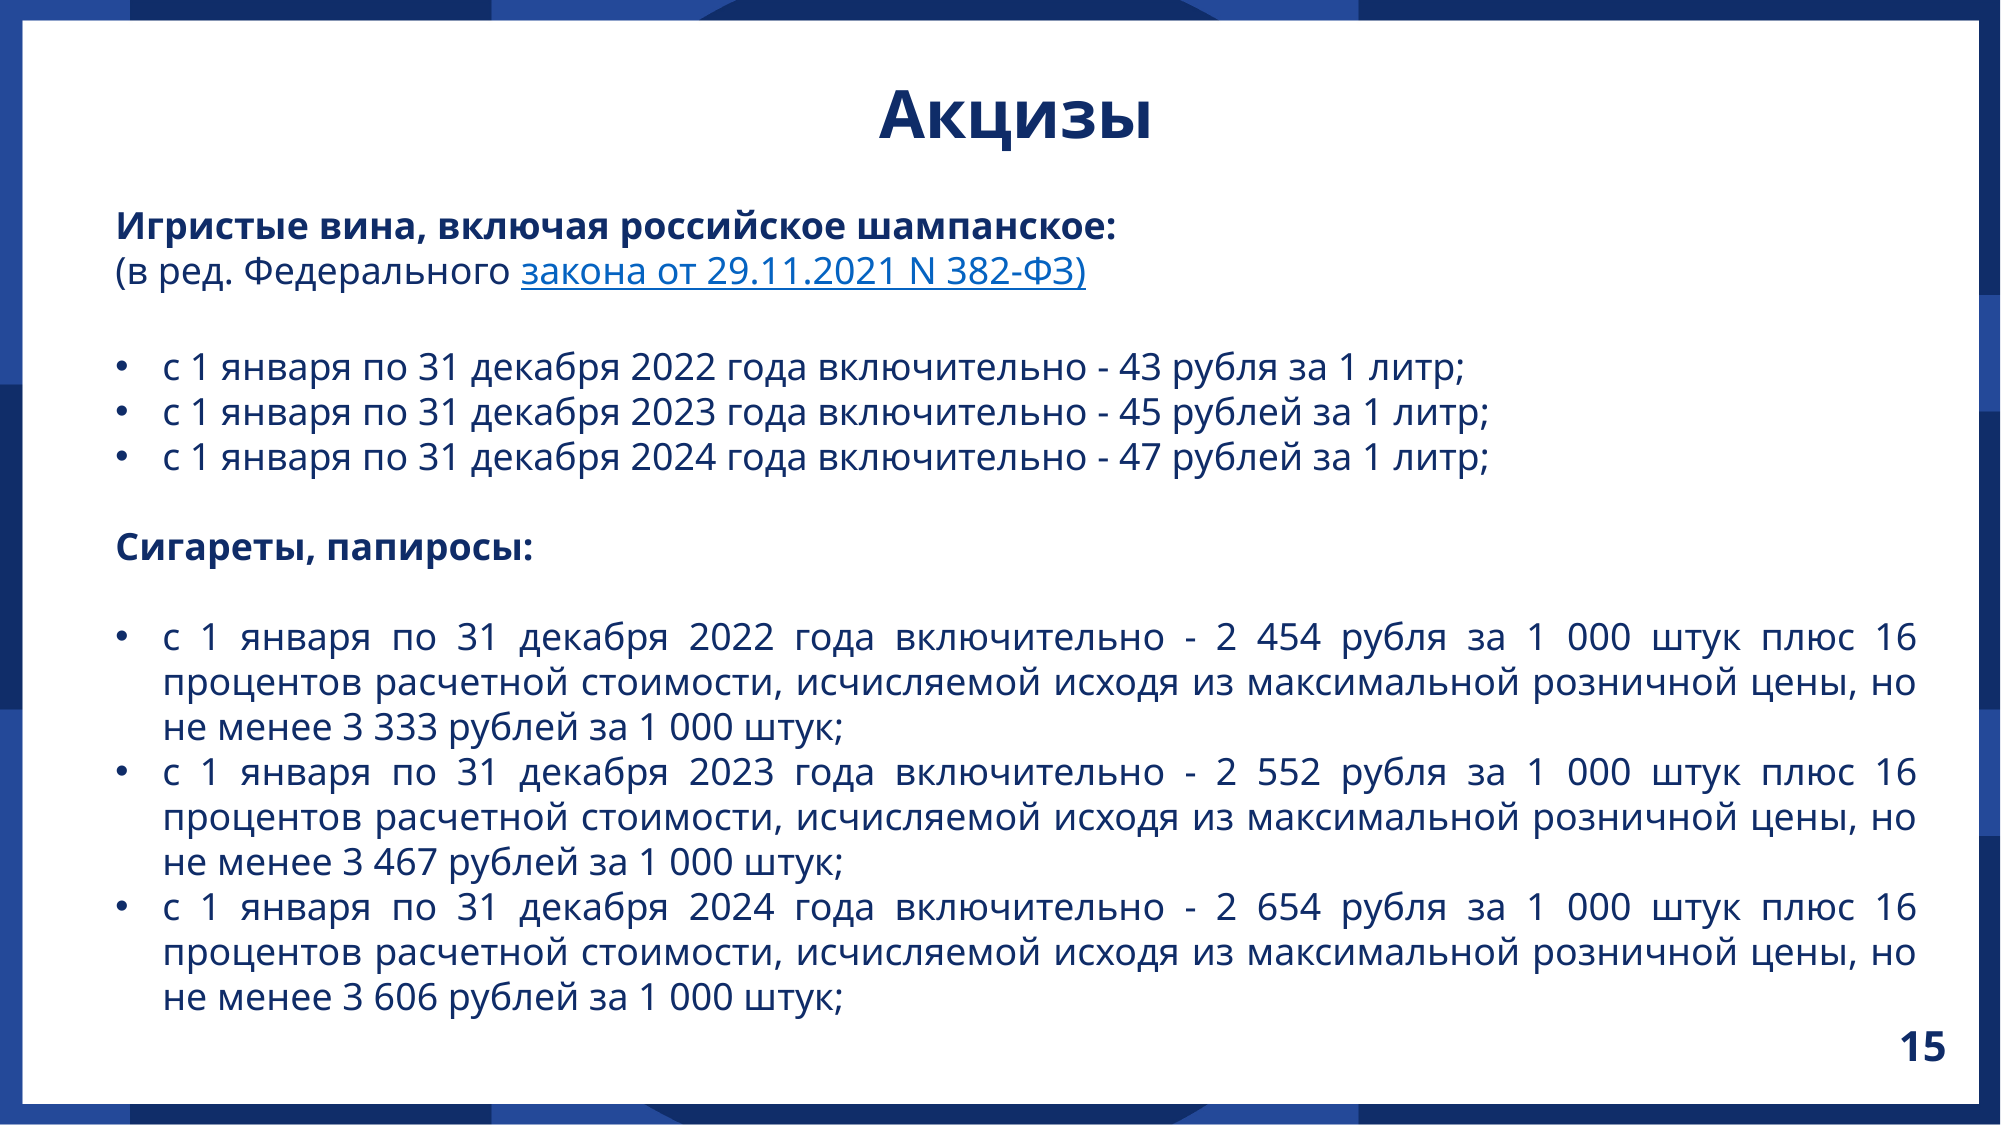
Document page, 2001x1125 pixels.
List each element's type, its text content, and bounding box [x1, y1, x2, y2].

text_box 15 [1884, 1011, 1964, 1125]
picture [0, 0, 2001, 1125]
text_box Акцизы Игристые вина, включая российское шампанское: (в ред. Федерального закона от 29.11.2021 N 382-ФЗ) с 1 января по 31 декабря 2022 года включительно - 43 рубля за 1 литр; с 1 января по 31 декабря 2023 года включительно - 45 рублей за 1 литр; с 1 января по 31 декабря 2024 года включительно - 47 рублей за 1 литр; Cигареты, папиросы: с 1 января по 31 декабря 2022 года включительно - 2 454 рубля за 1 000 штук плюс 16 процентов расчетной стоимости, исчисляемой исходя из максимальной розничной цены, но не менее 3 333 рублей за 1 000 штук; с 1 января по 31 декабря 2023 года включительно - 2 552 рубля за 1 000 штук плюс 16 процентов расчетной стоимости, исчисляемой исходя из максимальной розничной цены, но не менее 3 467 рублей за 1 000 штук; с 1 января по 31 декабря 2024 года включительно - 2 654 рубля за 1 000 штук плюс 16 процентов расчетной стоимости, исчисляемой исходя из максимальной розничной цены, но не менее 3 606 рублей за 1 000 штук; [100, 64, 1934, 1125]
